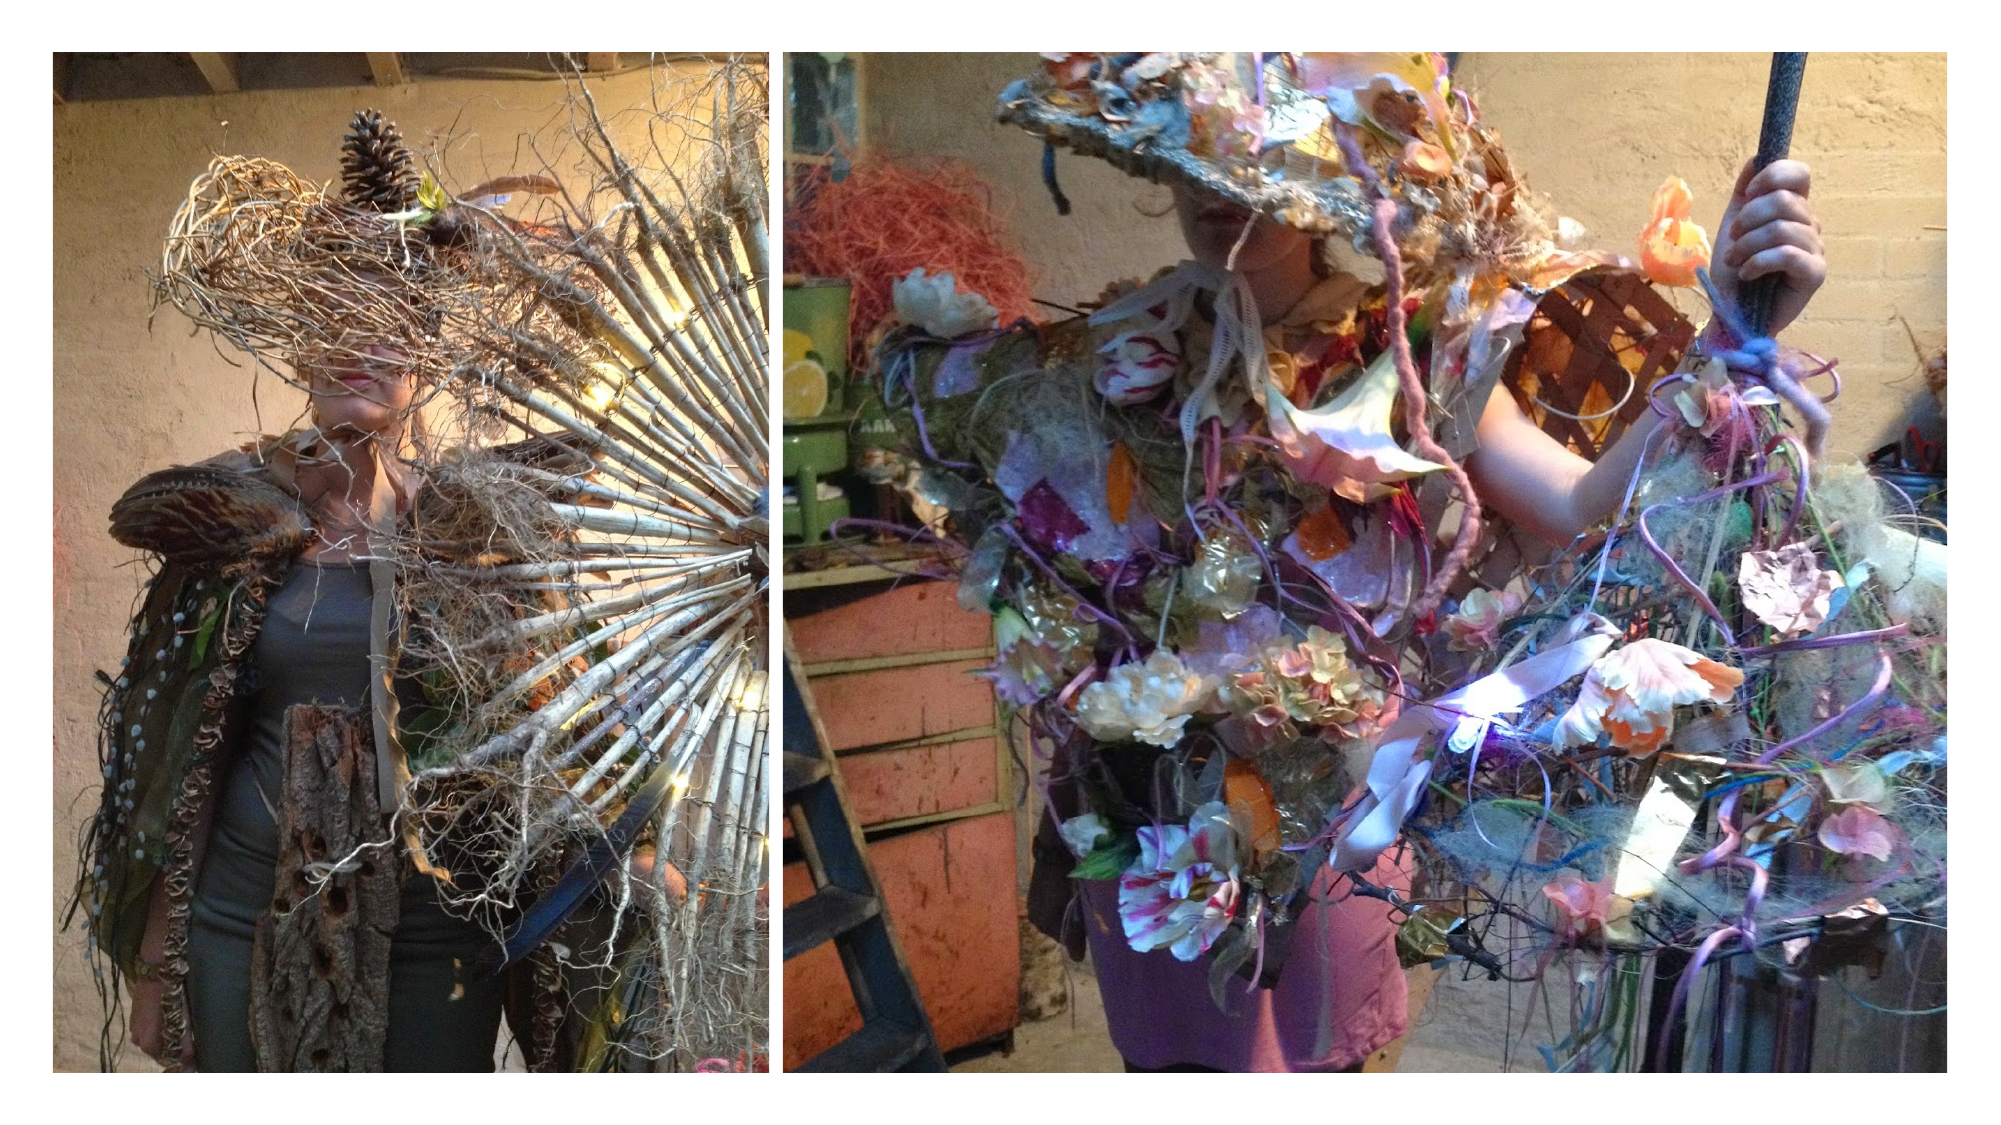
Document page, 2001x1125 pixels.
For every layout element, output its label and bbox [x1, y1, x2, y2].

picture [782, 52, 1948, 1073]
picture [52, 52, 770, 1073]
